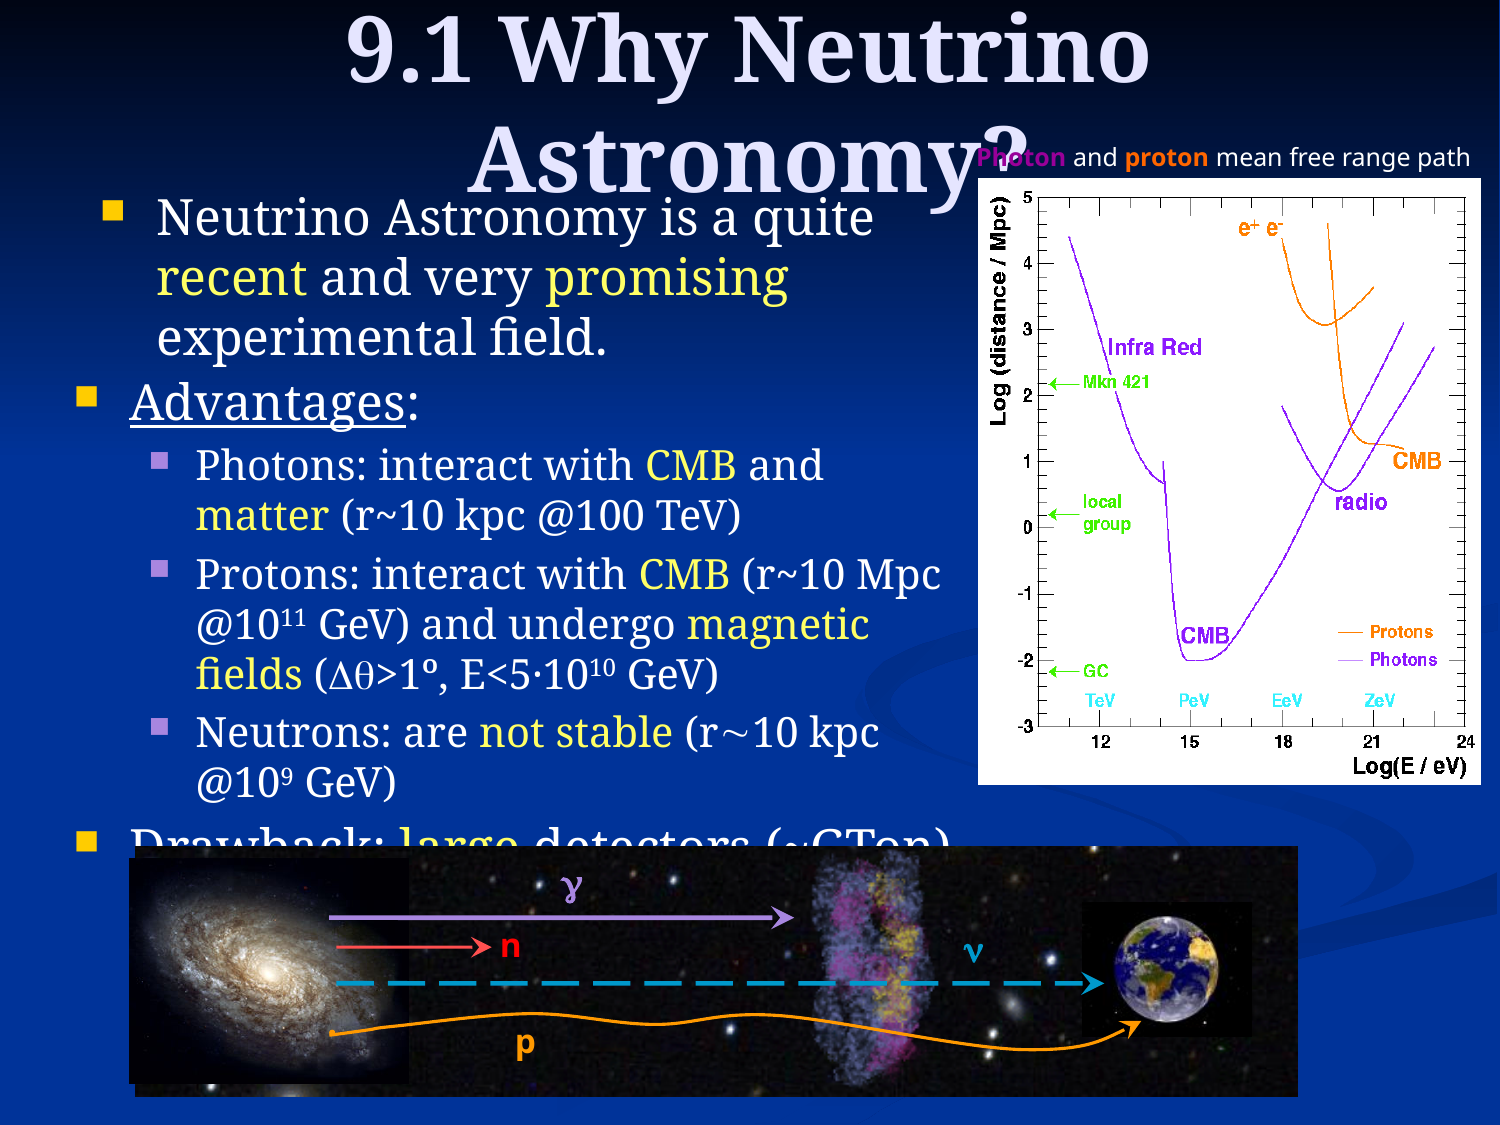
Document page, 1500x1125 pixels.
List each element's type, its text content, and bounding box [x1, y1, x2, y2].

text_box Photon and proton mean free range path [961, 134, 1487, 179]
picture [978, 178, 1481, 785]
text_box Neutrino Astronomy is a quite recent and very promising experimental field. [85, 178, 976, 341]
picture [129, 845, 1298, 1097]
title 9.1 Why Neutrino Astronomy? [74, 6, 1426, 195]
list Advantages: Photons: interact with CMB and matter (r~10 kpc @100 TeV) Protons: interact with CMB (r~10 Mpc @1011 GeV) and undergo magnetic fields (>1º, E<5·1010 GeV) Neutrons: are not stable (r10 kpc @109 GeV) Drawback: large detectors (~GTon) are needed. [58, 363, 975, 925]
